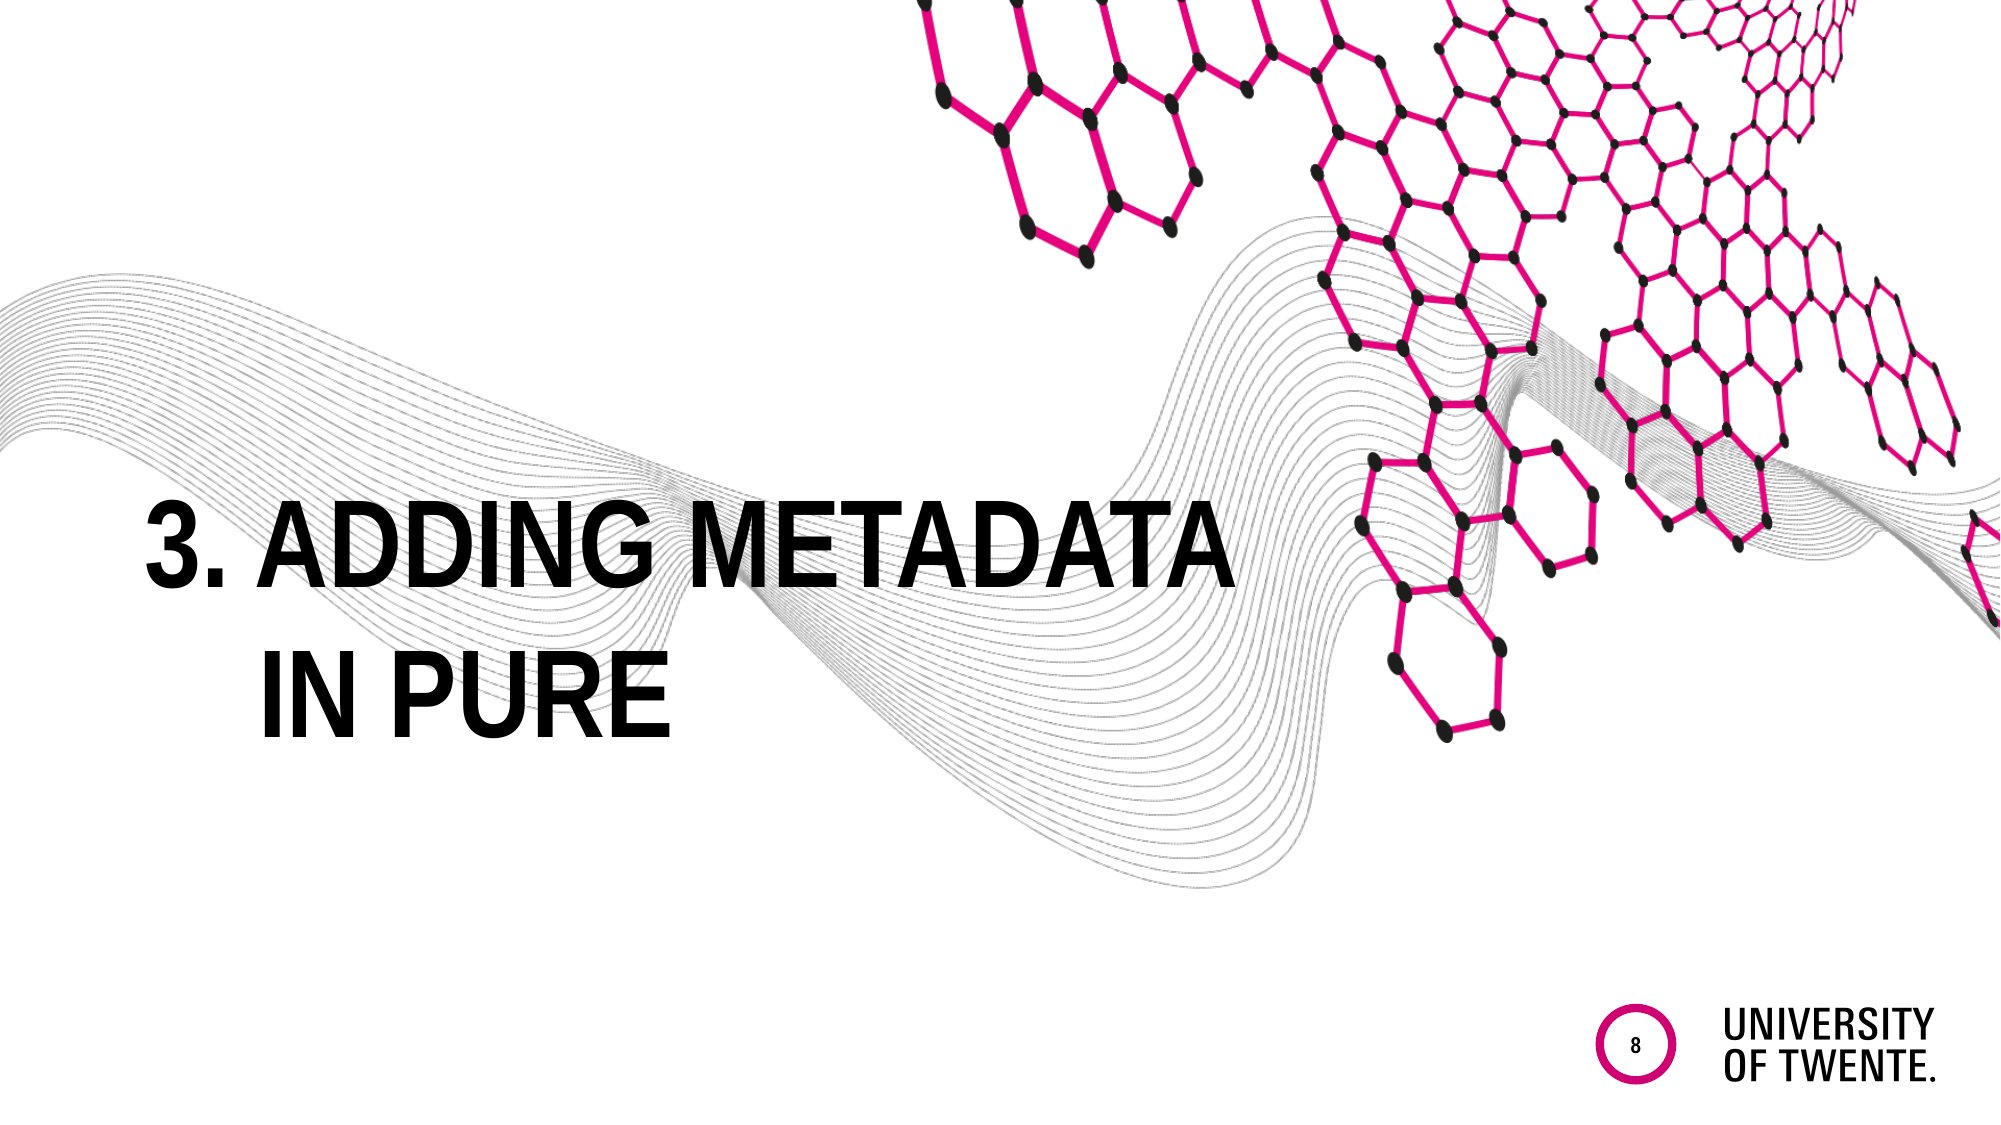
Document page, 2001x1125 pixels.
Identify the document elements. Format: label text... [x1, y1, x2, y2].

slide_number 8 [1595, 1003, 1677, 1085]
picture [0, 0, 2001, 1125]
text_box 3. ADDING METADATA IN PURE [129, 455, 1871, 771]
